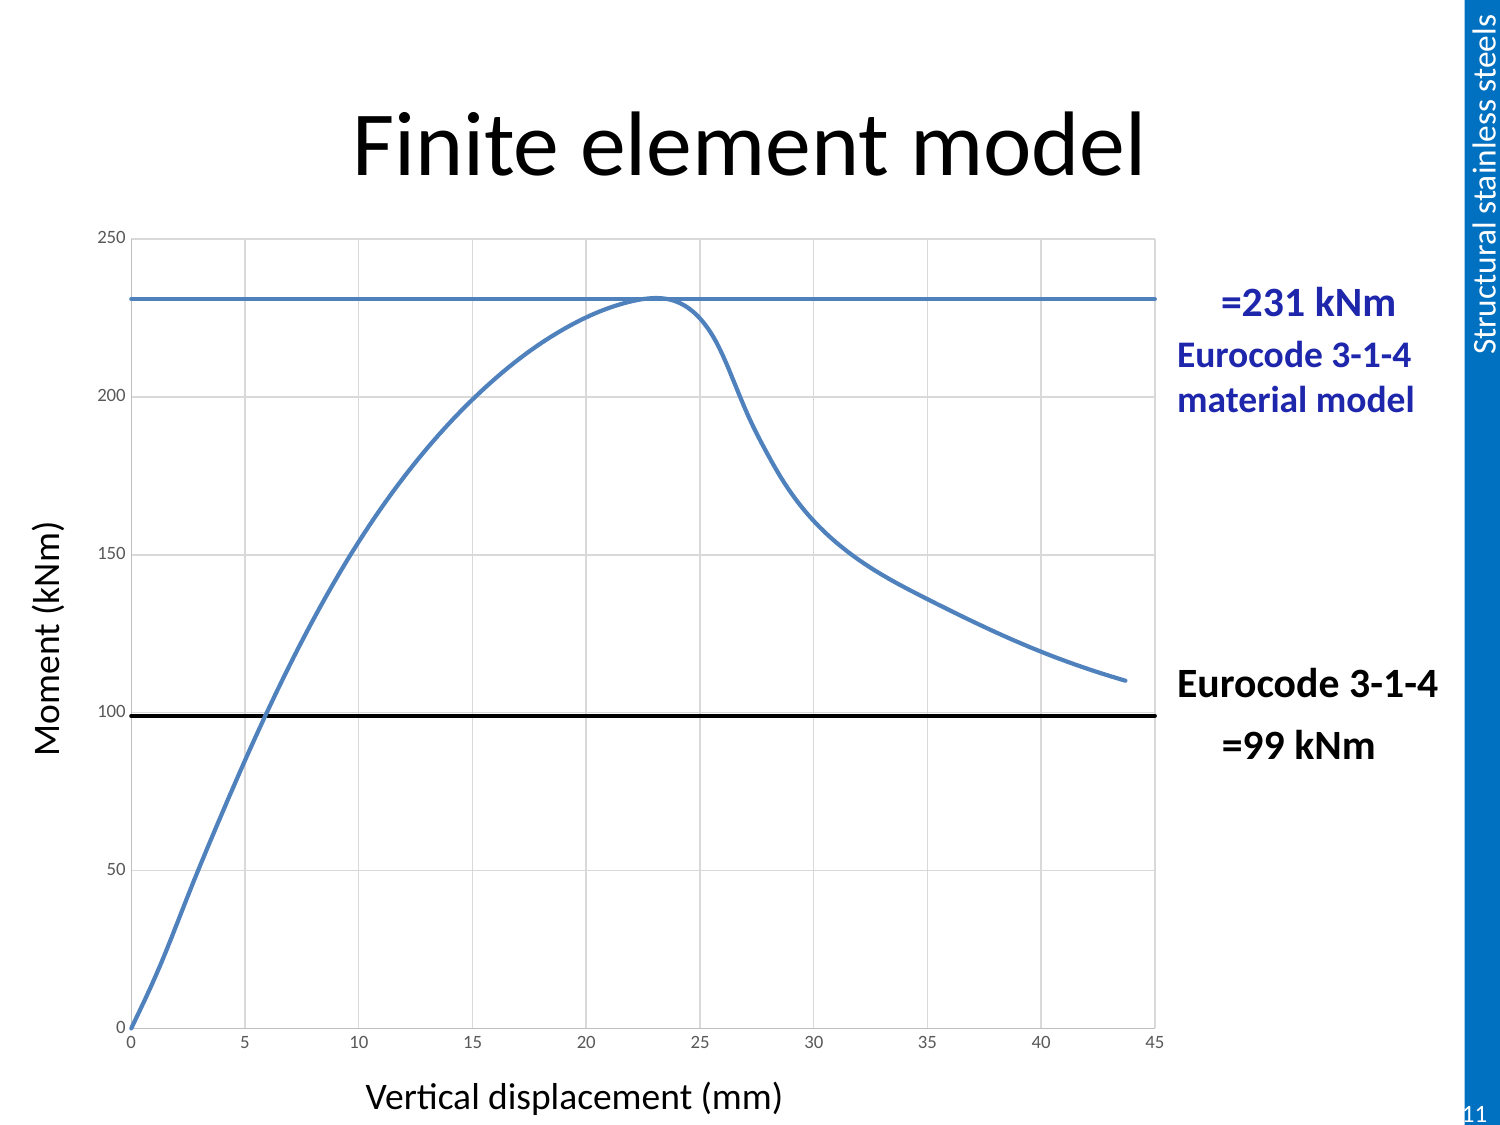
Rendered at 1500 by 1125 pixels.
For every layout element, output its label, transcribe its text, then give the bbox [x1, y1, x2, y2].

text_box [1191, 648, 1467, 772]
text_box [1161, 274, 1452, 430]
text_box Vertical displacement (mm) [350, 1079, 810, 1125]
title Finite element model [75, 45, 1425, 233]
slide_number 114 [1446, 1082, 1500, 1125]
text_box Moment (kNm) [14, 464, 69, 771]
chart [74, 212, 1187, 1071]
